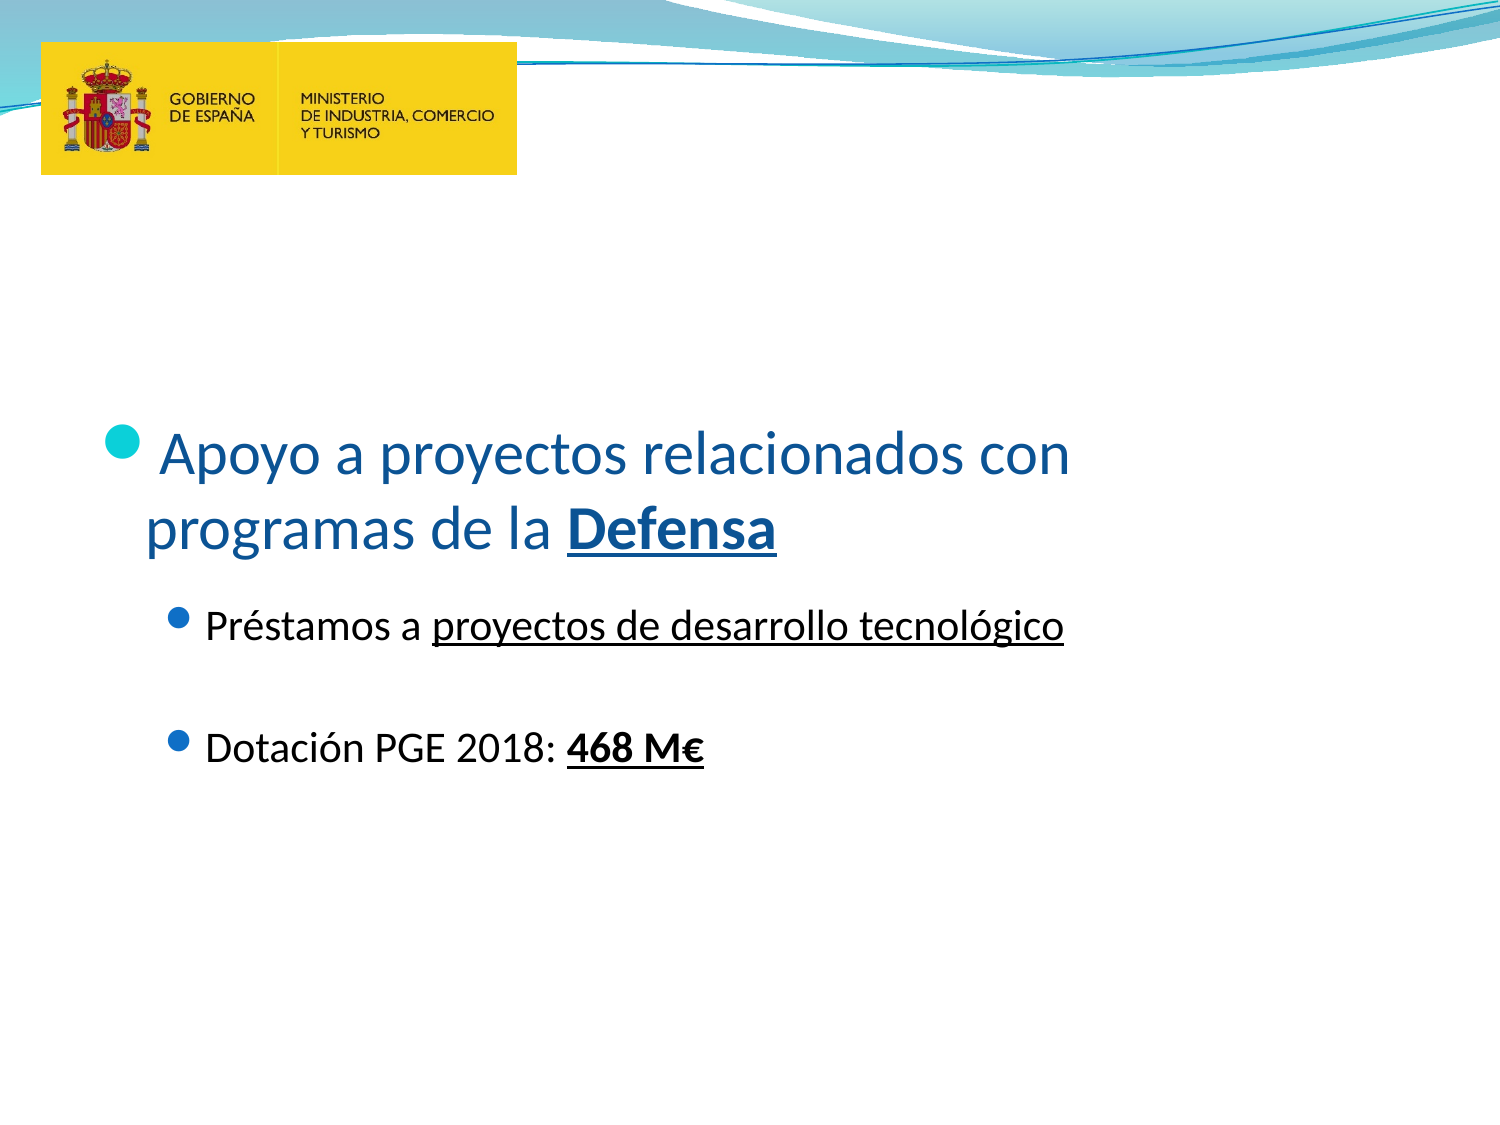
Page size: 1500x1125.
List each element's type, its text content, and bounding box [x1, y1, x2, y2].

picture [41, 42, 517, 175]
list Apoyo a proyectos relacionados con programas de la Defensa Préstamos a proyectos de desarrollo tecnológico Dotación PGE 2018: 468 M€ [85, 404, 1238, 884]
